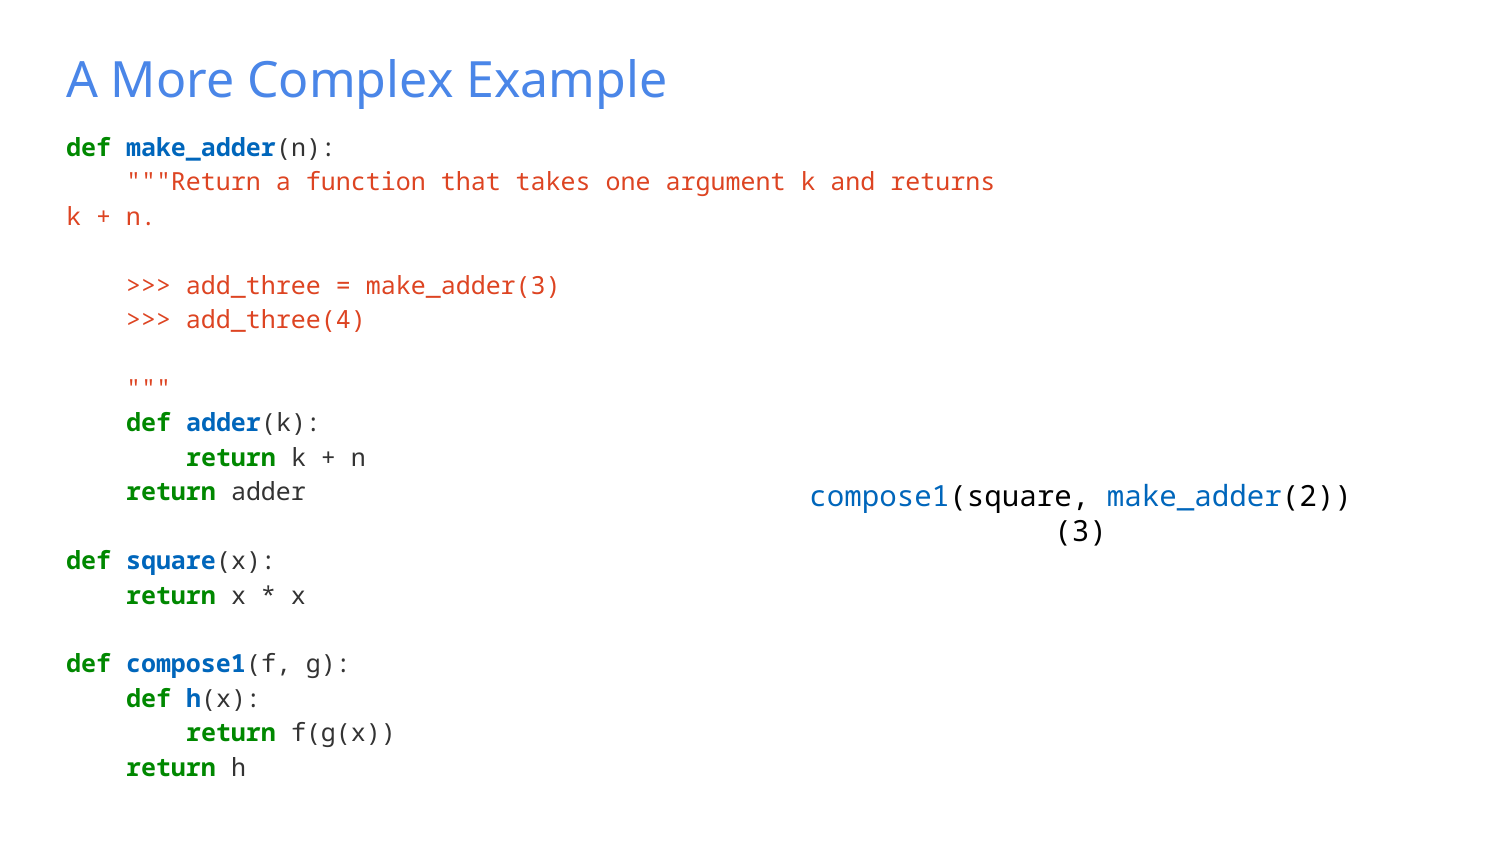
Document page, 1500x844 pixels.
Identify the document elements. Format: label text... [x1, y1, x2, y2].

text_box compose1(square, make_adder(2))(3) [778, 462, 1384, 543]
title A More Complex Example [51, 32, 1449, 126]
list def make_adder(n): """Return a function that takes one argument k and returns k + n. >>> add_three = make_adder(3) >>> add_three(4) """ def adder(k): return k + n return adder def square(x): return x * x def compose1(f, g): def h(x): return f(g(x)) return h [51, 112, 1030, 791]
